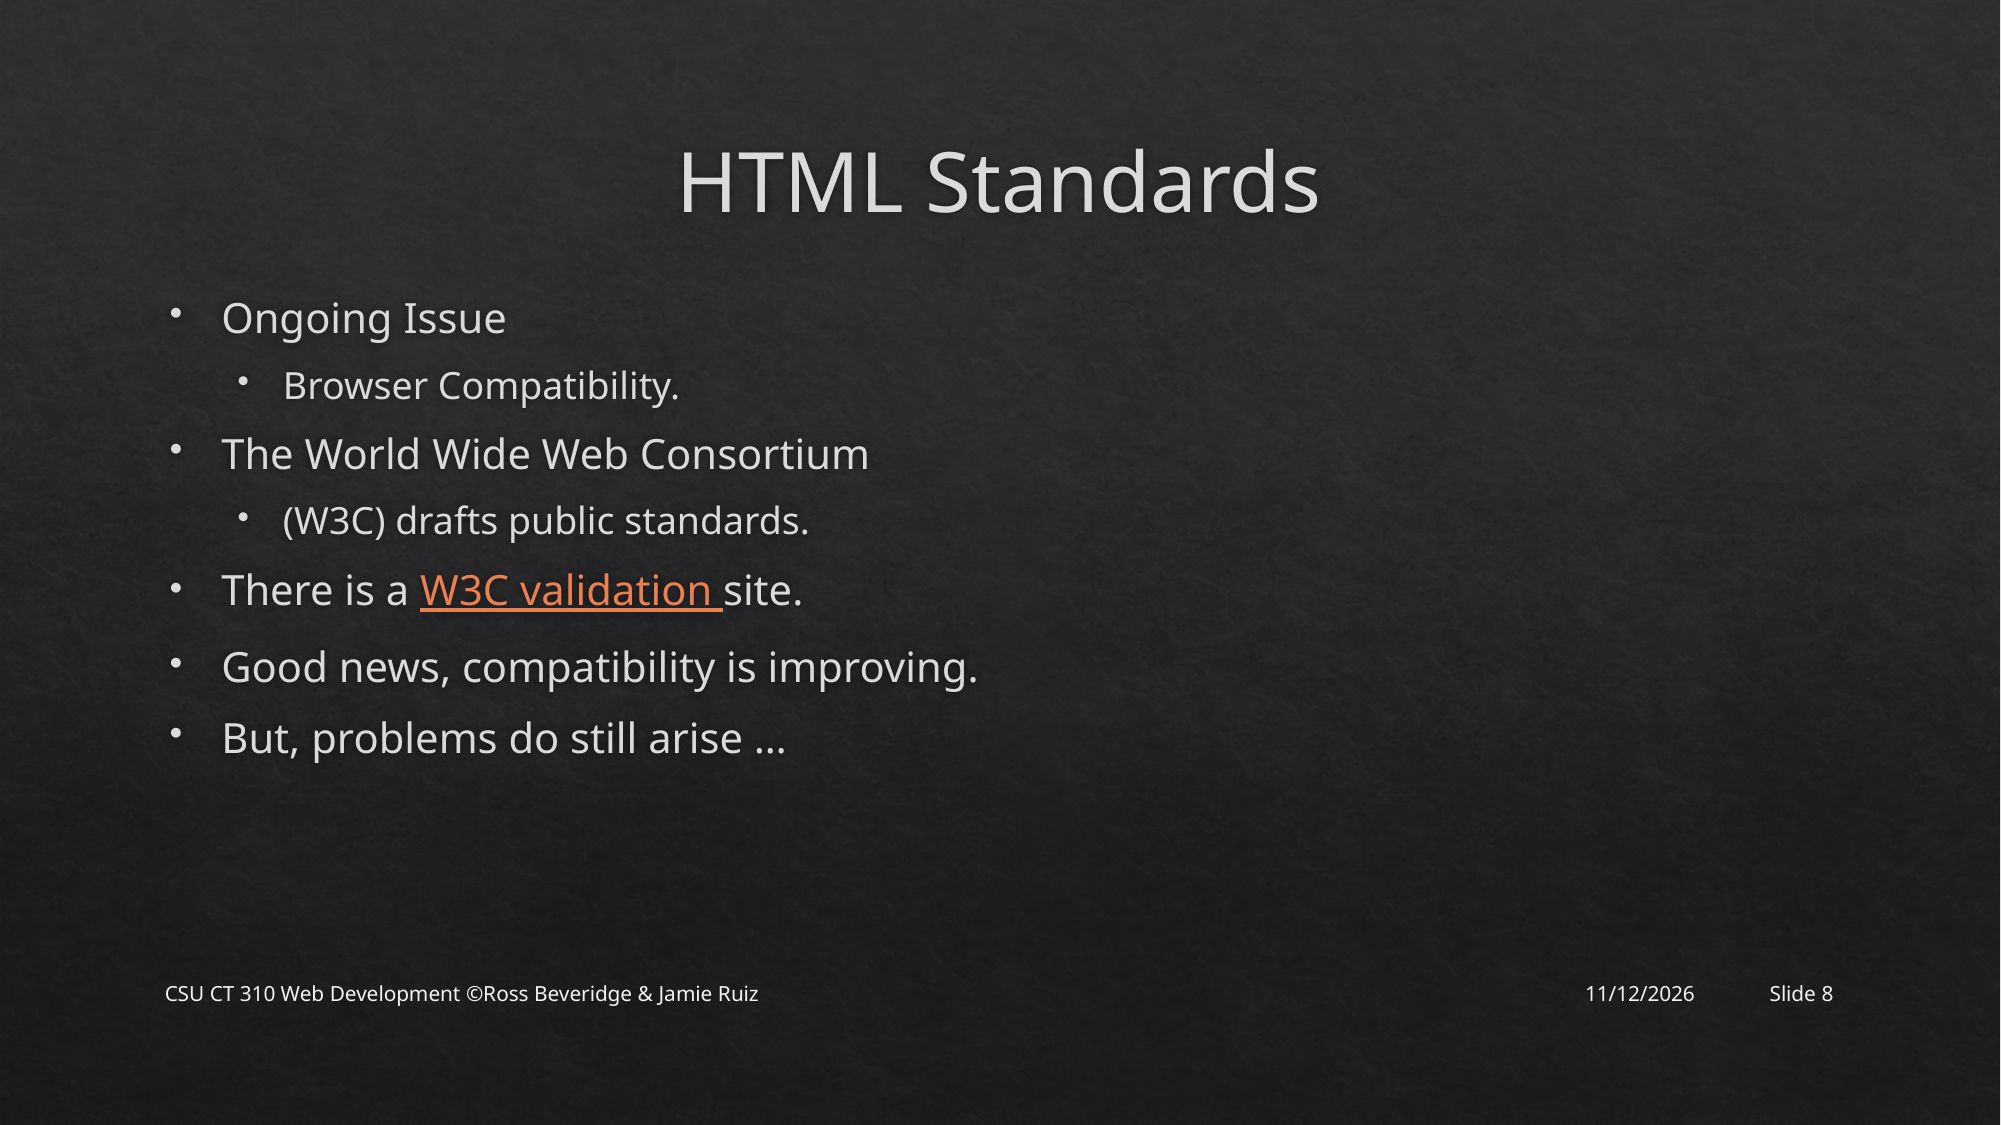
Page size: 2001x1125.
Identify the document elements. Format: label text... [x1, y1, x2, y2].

footer CSU CT 310 Web Development ©Ross Beveridge & Jamie Ruiz [149, 965, 1245, 1025]
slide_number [1259, 965, 1710, 1025]
slide_number Slide 8 [1724, 965, 1849, 1025]
list Ongoing Issue Browser Compatibility. The World Wide Web Consortium (W3C) drafts public standards. There is a W3C validation site. Good news, compatibility is improving. But, problems do still arise … [149, 284, 1849, 950]
title HTML Standards [149, 99, 1849, 260]
